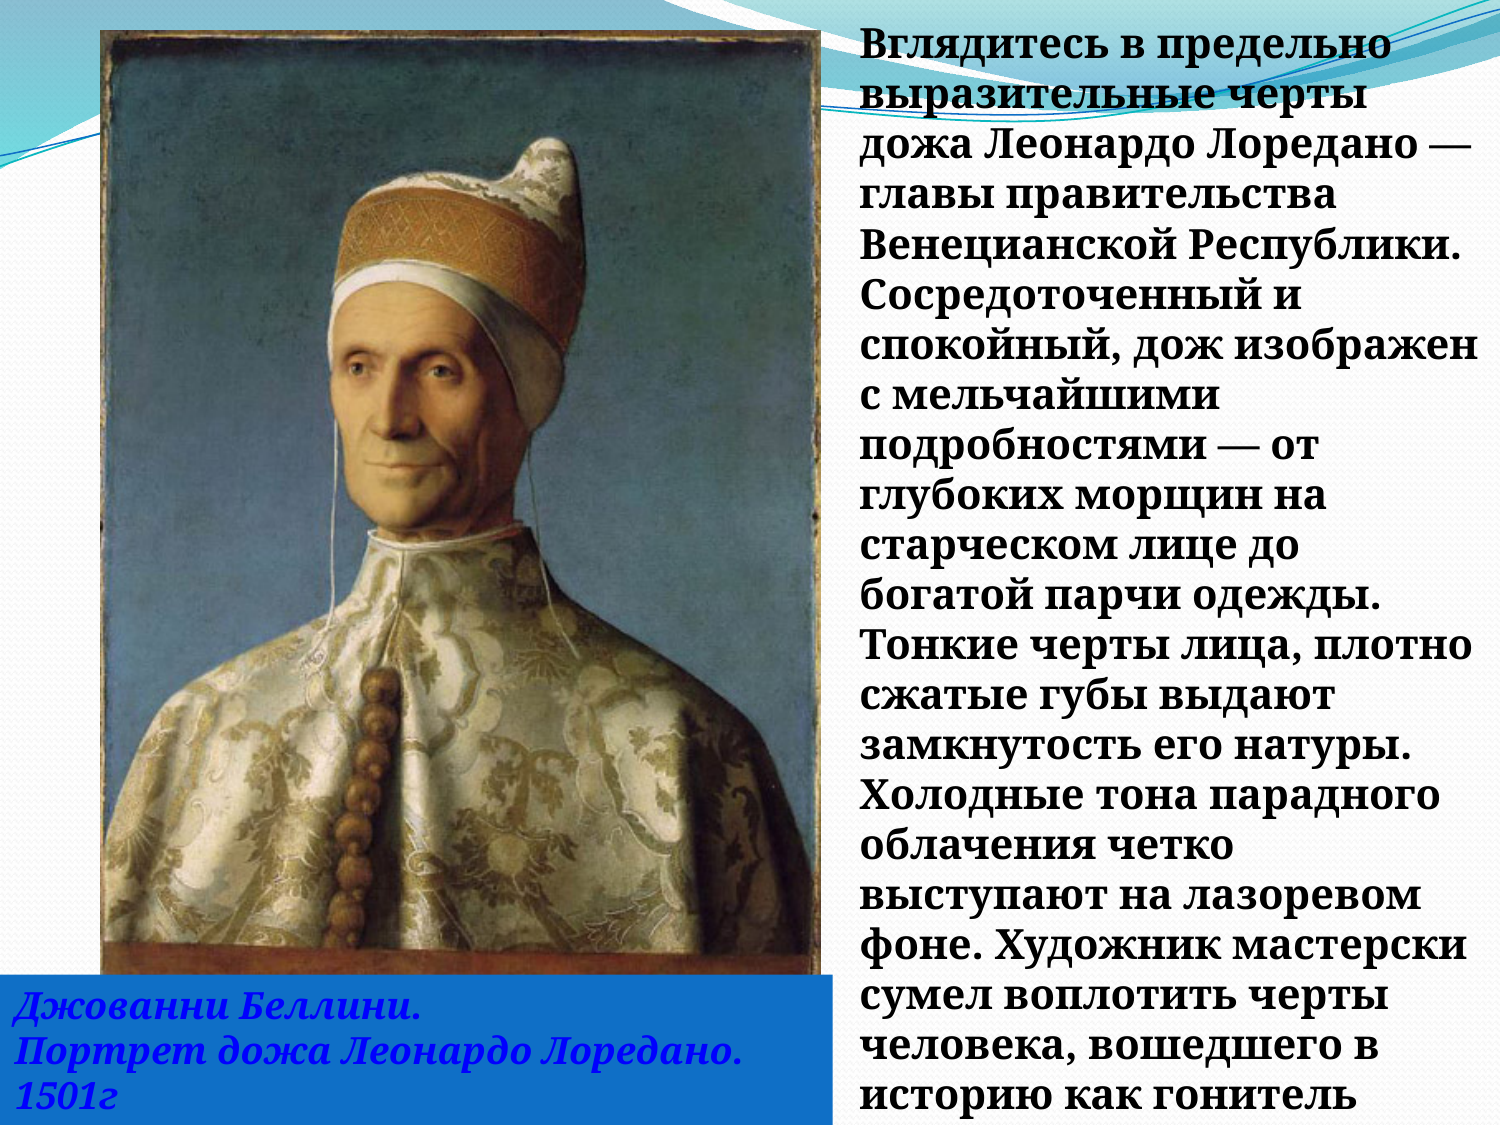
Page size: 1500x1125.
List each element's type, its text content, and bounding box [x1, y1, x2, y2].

text_box Вглядитесь в предельно выразительные черты дожа Леонардо Лоредано — главы правительства Венецианской Республики. Сосредоточенный и спокойный, дож изображен с мельчайшими подробностями — от глубоких морщин на старческом лице до богатой парчи одежды. Тонкие черты лица, плотно сжатые губы выдают замкнутость его натуры. Холодные тона парадного облачения четко выступают на лазоревом фоне. Художник мастерски сумел воплотить черты человека, вошедшего в историю как гонитель науки и просвещения. [844, 9, 1500, 1125]
picture [99, 30, 822, 1083]
text_box Джованни Беллини. Портрет дожа Леонардо Лоредано. 1501г Национальная галерея, Лондон [0, 974, 833, 1125]
